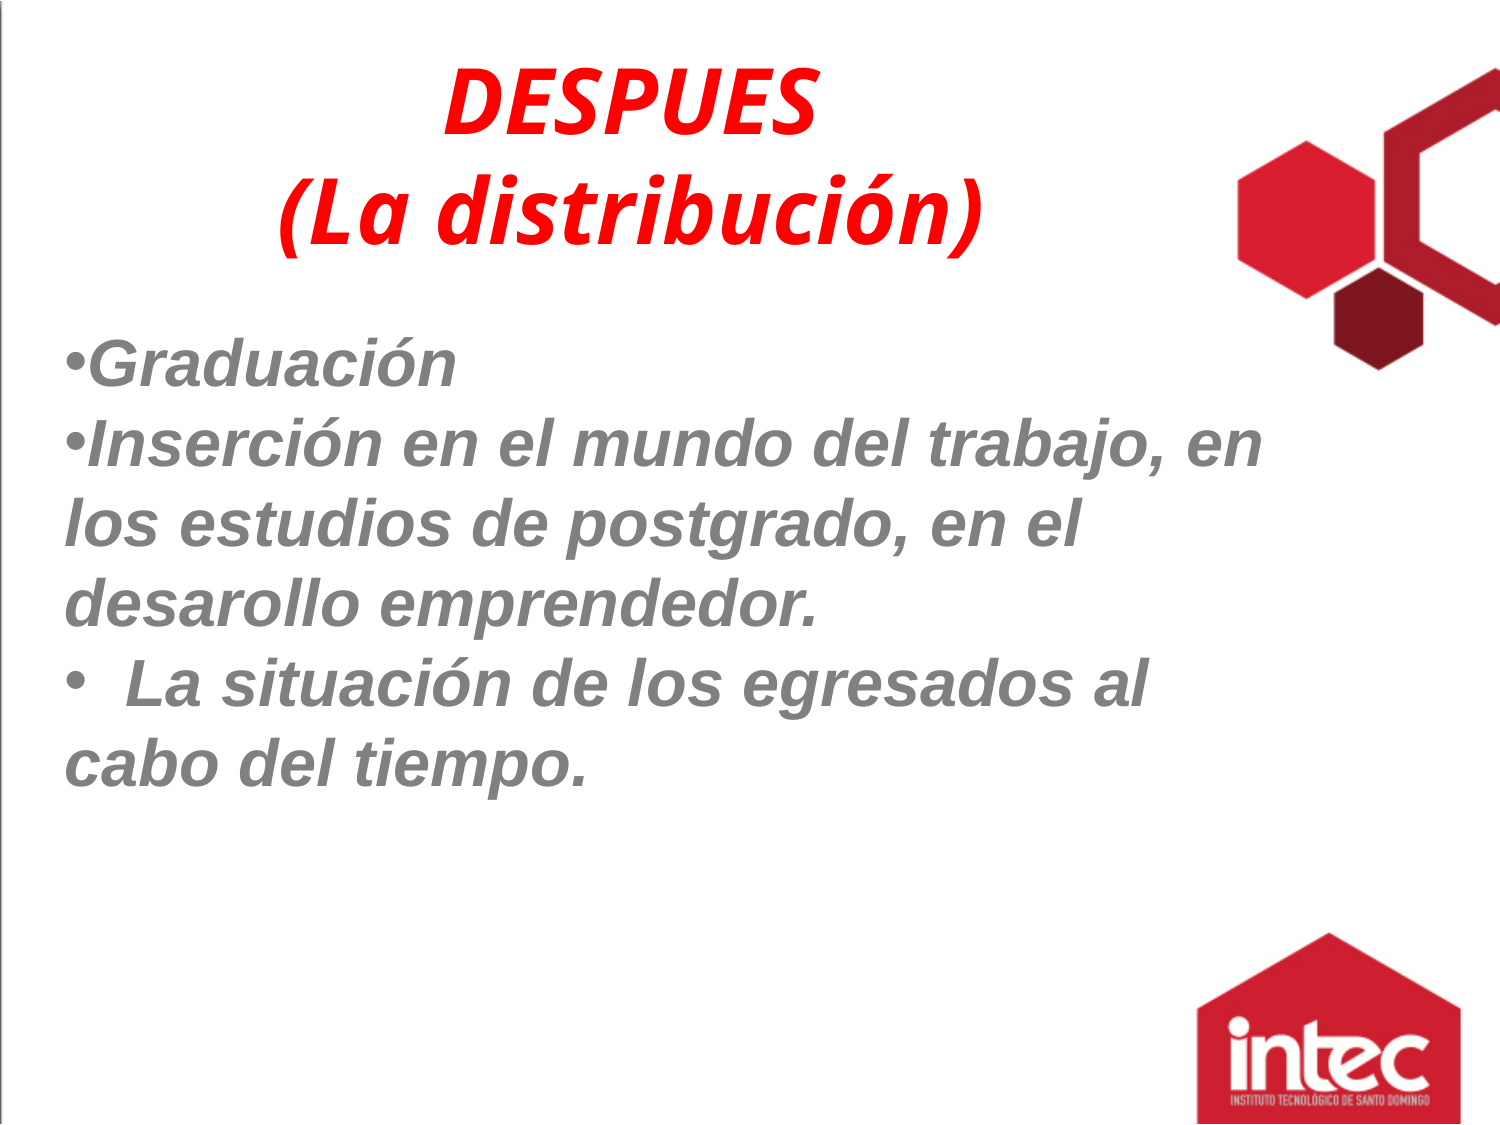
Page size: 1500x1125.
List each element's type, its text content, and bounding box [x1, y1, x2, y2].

subtitle Graduación Inserción en el mundo del trabajo, en los estudios de postgrado, en el desarollo emprendedor. La situación de los egresados al cabo del tiempo. [50, 312, 1325, 1067]
title DESPUES (La distribución) [50, 35, 1213, 288]
picture [0, 1, 1500, 1124]
